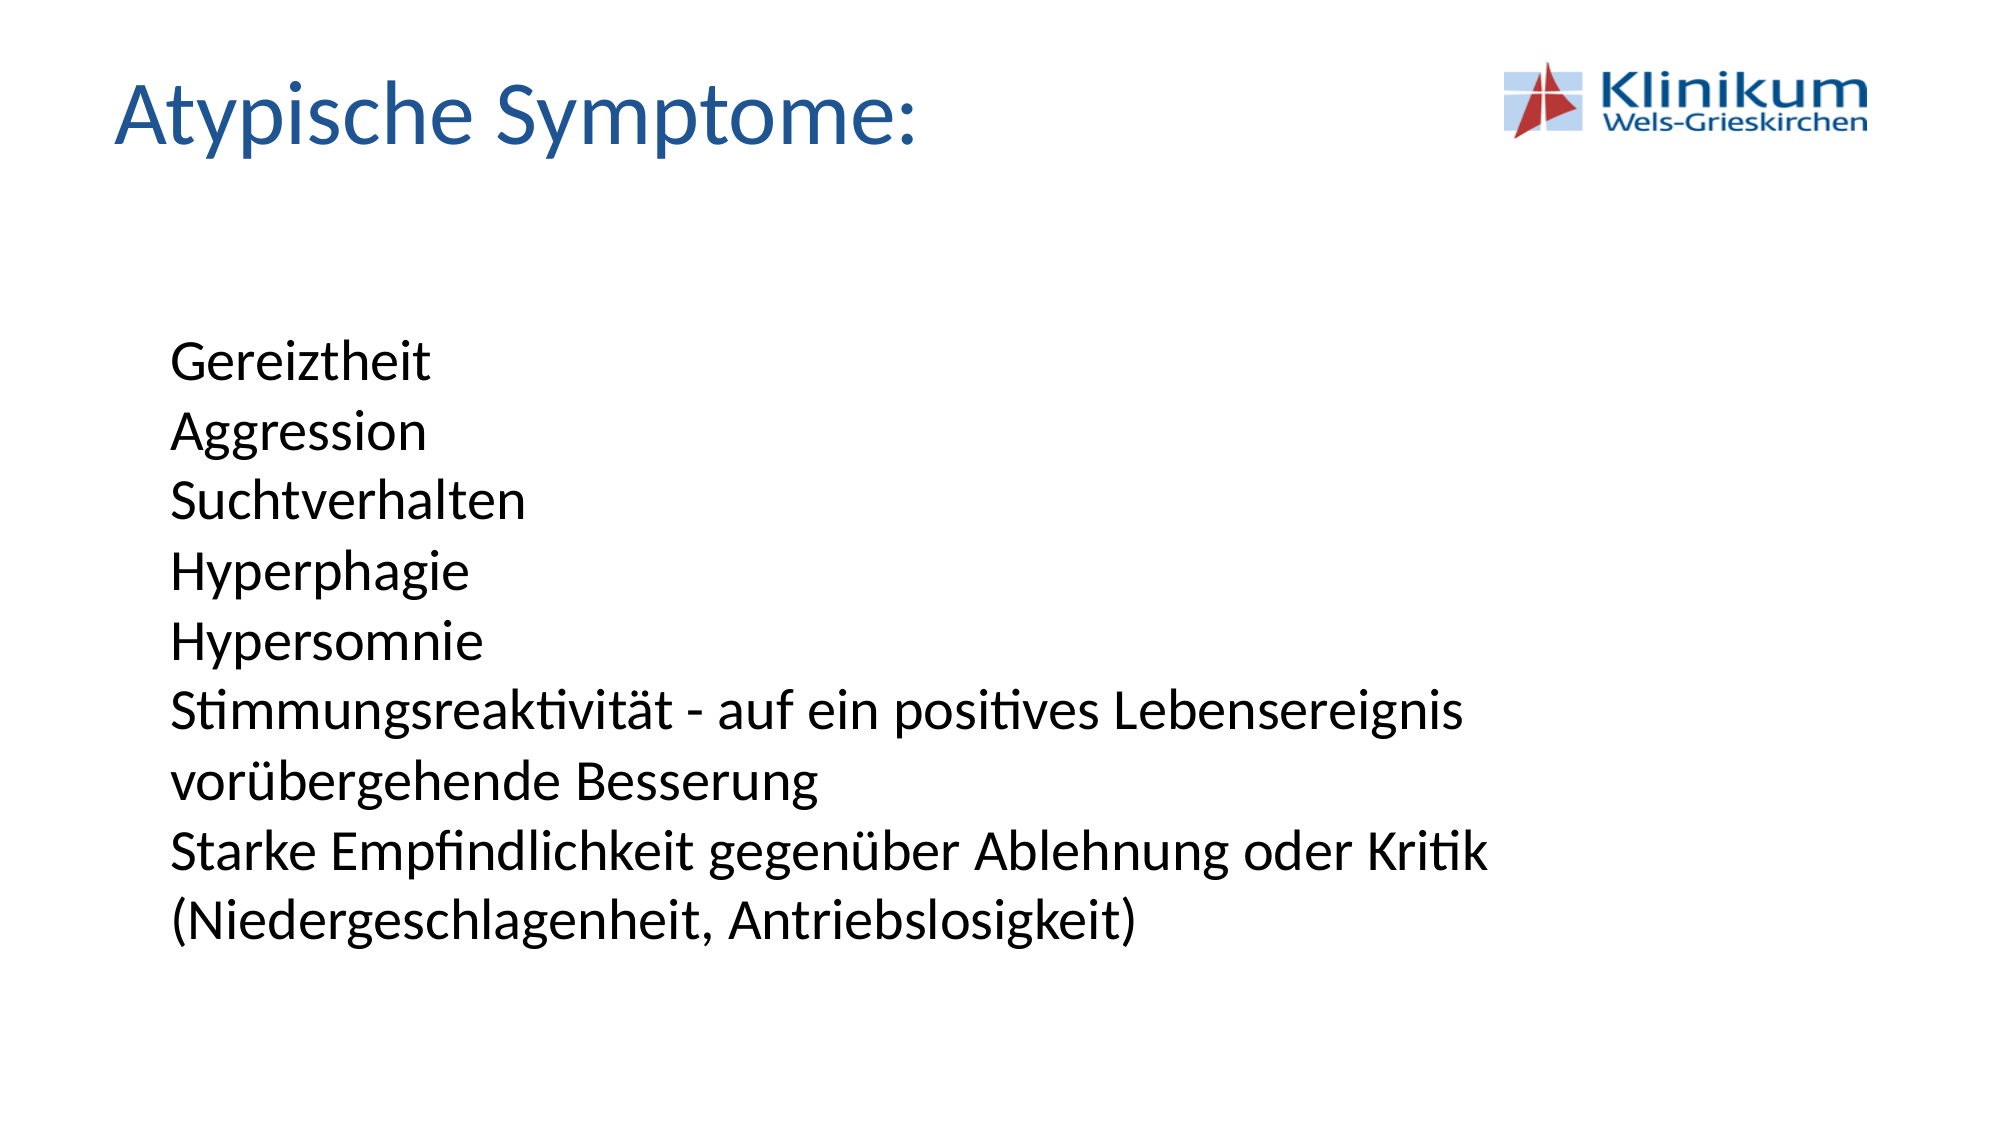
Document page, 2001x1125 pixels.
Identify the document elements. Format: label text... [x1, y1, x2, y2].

text_box Gereiztheit Aggression Suchtverhalten Hyperphagie Hypersomnie Stimmungsreaktivität - auf ein positives Lebensereignis vorübergehende Besserung Starke Empfindlichkeit gegenüber Ablehnung oder Kritik (Niedergeschlagenheit, Antriebslosigkeit) [155, 314, 1845, 1029]
title Atypische Symptome: [99, 45, 1900, 233]
